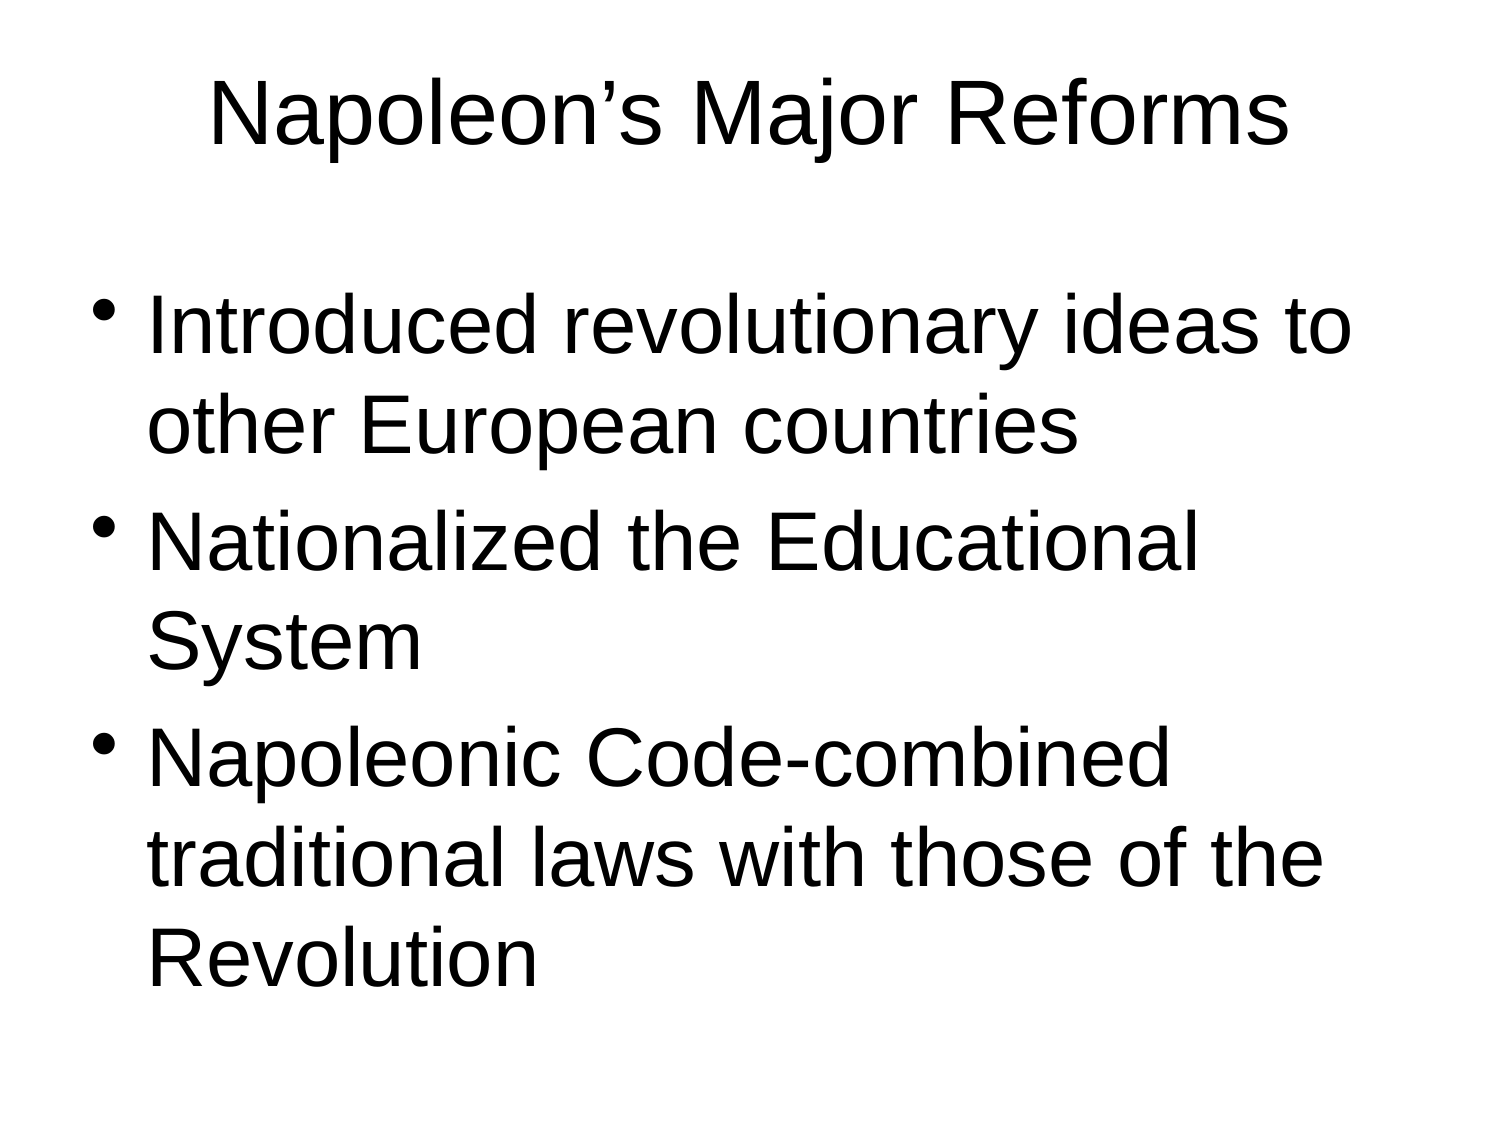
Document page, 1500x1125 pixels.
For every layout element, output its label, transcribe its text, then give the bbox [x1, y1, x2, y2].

title Napoleon’s Major Reforms [74, 44, 1426, 233]
list Introduced revolutionary ideas to other European countries Nationalized the Educational System Napoleonic Code-combined traditional laws with those of the Revolution [74, 262, 1426, 1006]
